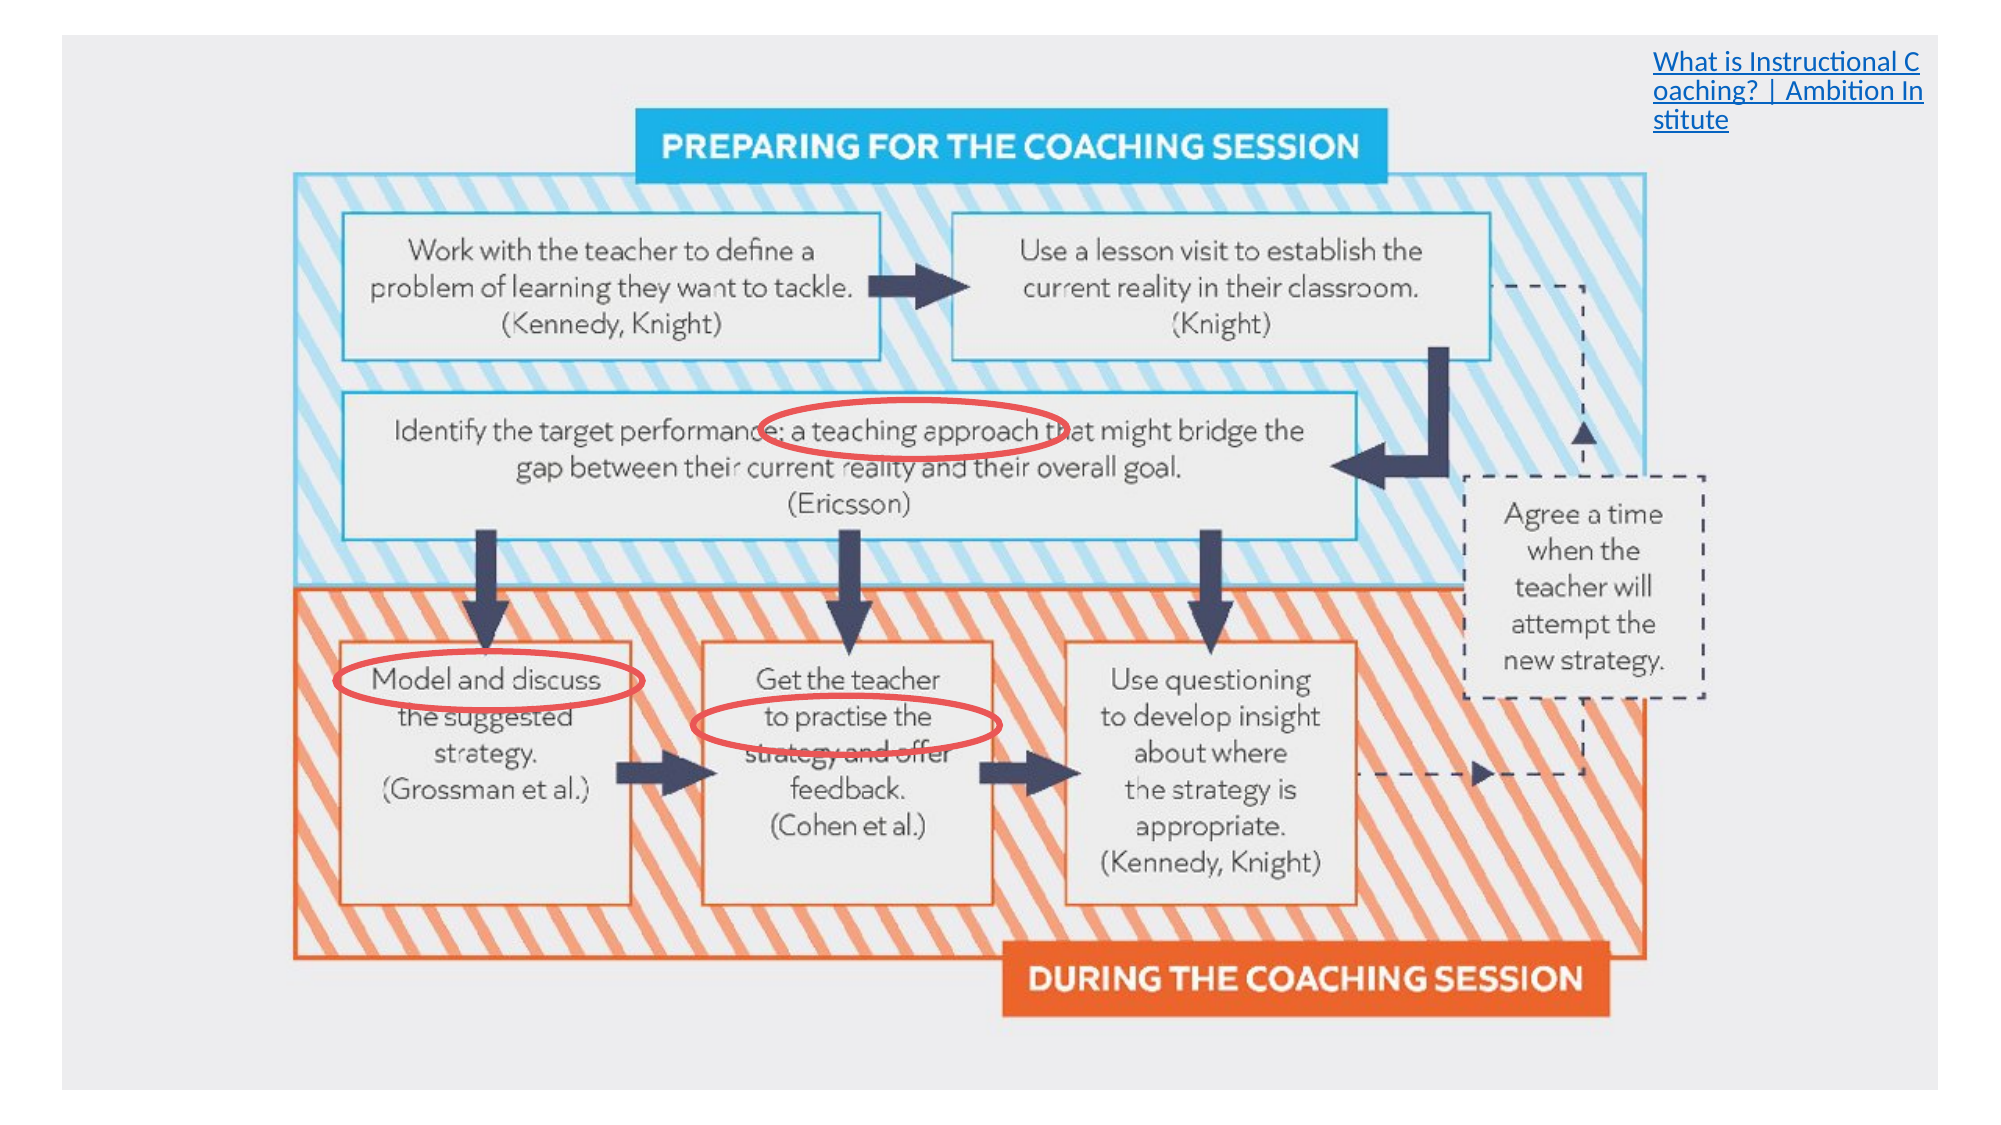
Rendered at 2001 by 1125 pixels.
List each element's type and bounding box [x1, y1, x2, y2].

picture [62, 35, 1938, 1090]
